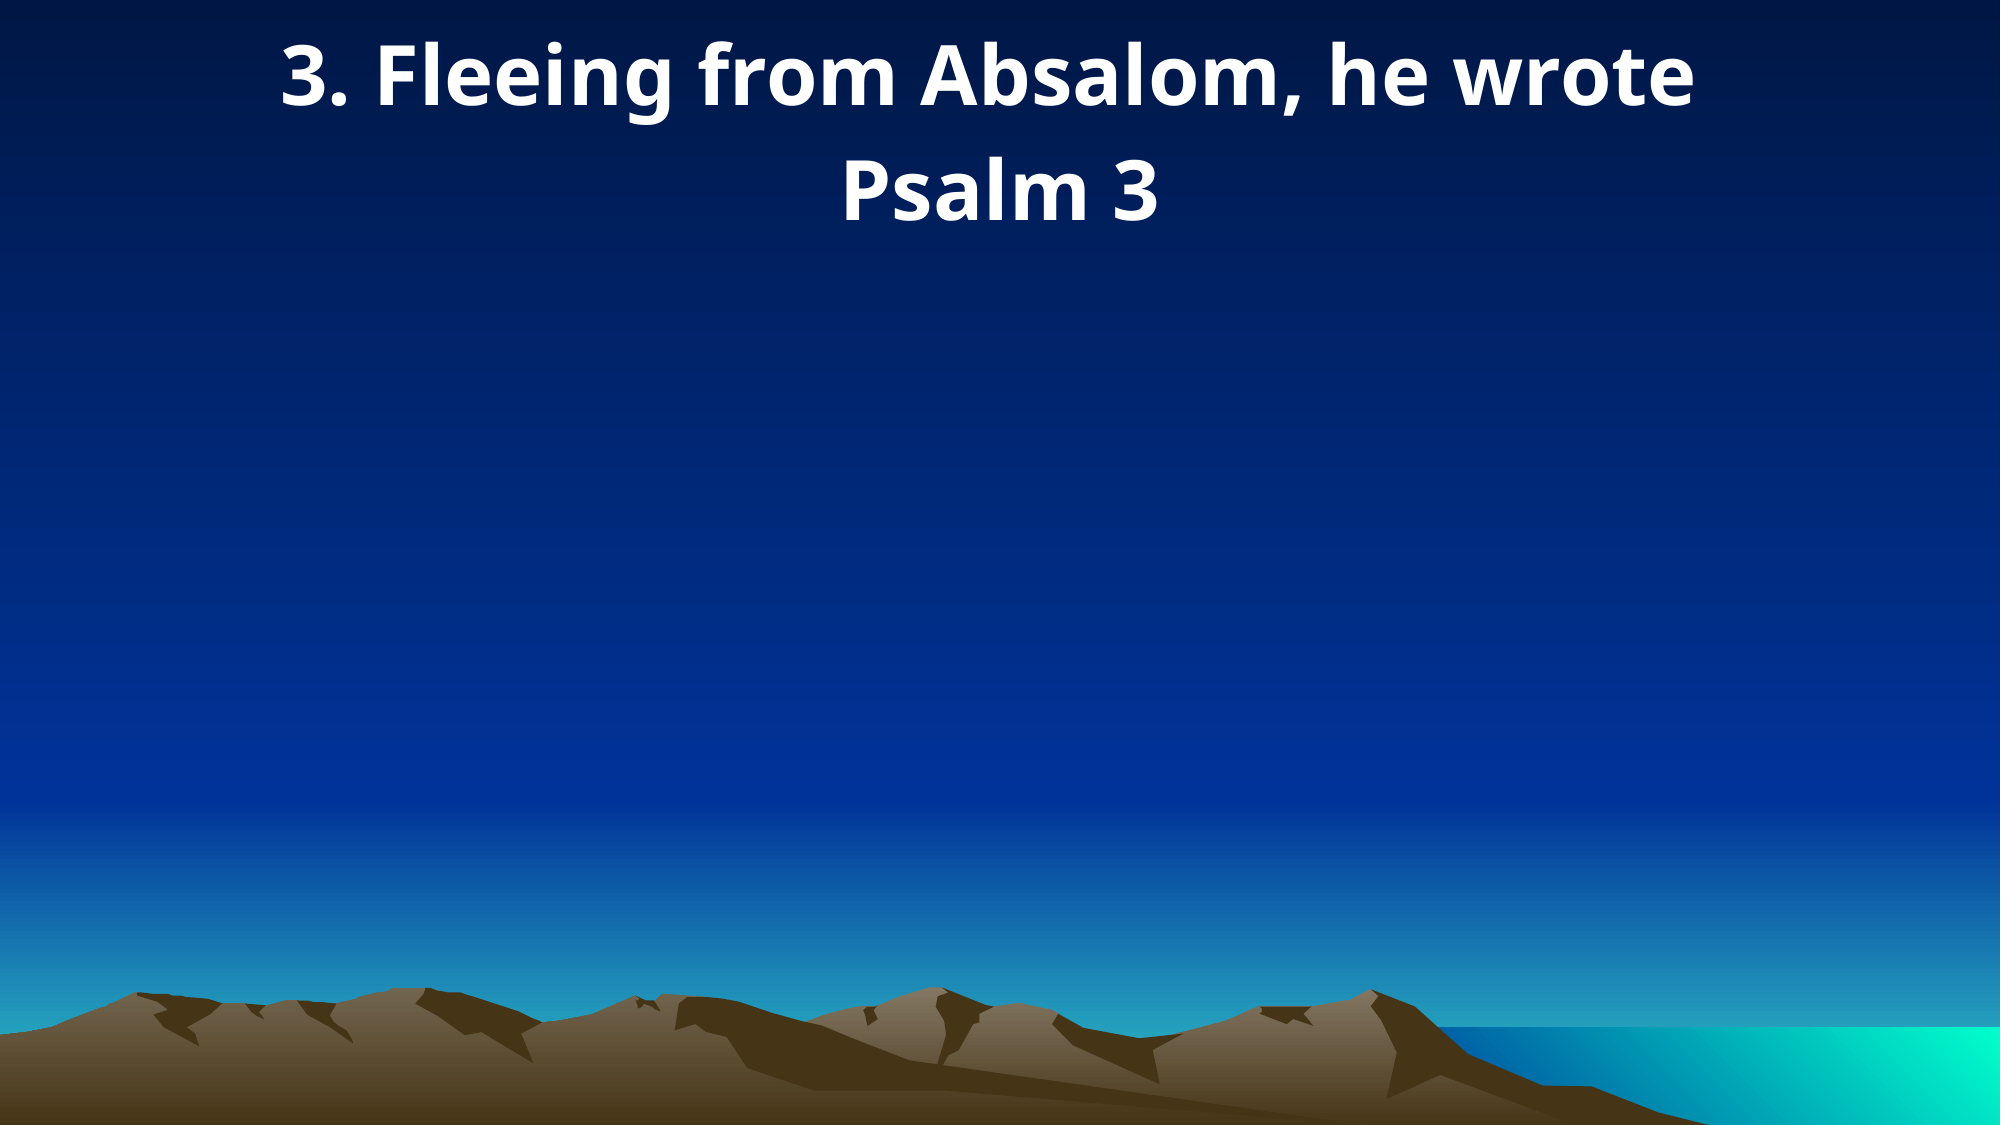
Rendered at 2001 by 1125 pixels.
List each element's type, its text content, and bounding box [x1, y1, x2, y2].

text_box 3. Fleeing from Absalom, he wrote Psalm 3 [0, 0, 2000, 863]
